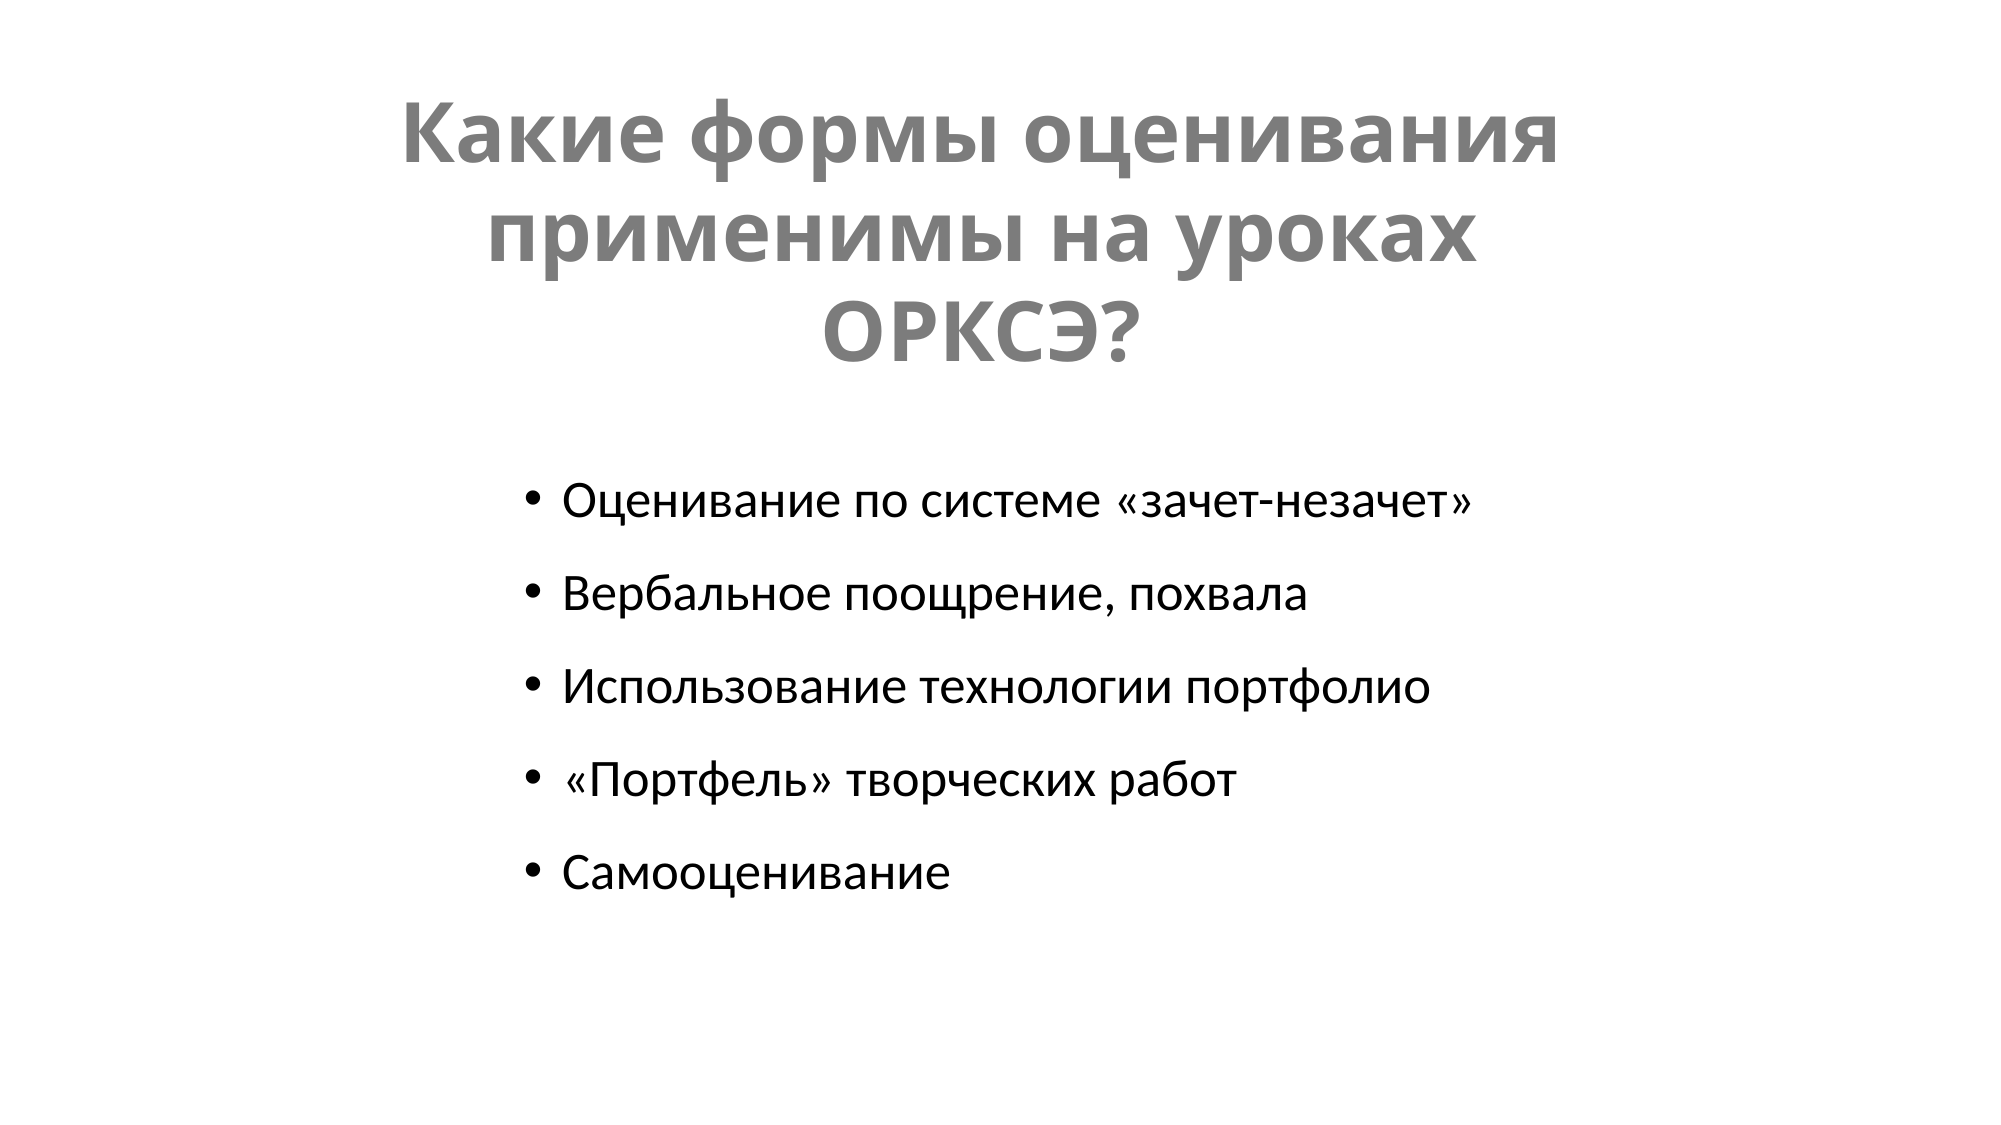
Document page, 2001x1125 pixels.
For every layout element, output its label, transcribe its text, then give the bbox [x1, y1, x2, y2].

text_box Какие формы оценивания применимы на уроках ОРКСЭ? [359, 128, 1604, 329]
list Оценивание по системе «зачет-незачет» Вербальное поощрение, похвала Использование технологии портфолио «Портфель» творческих работ Самооценивание [508, 464, 1516, 952]
